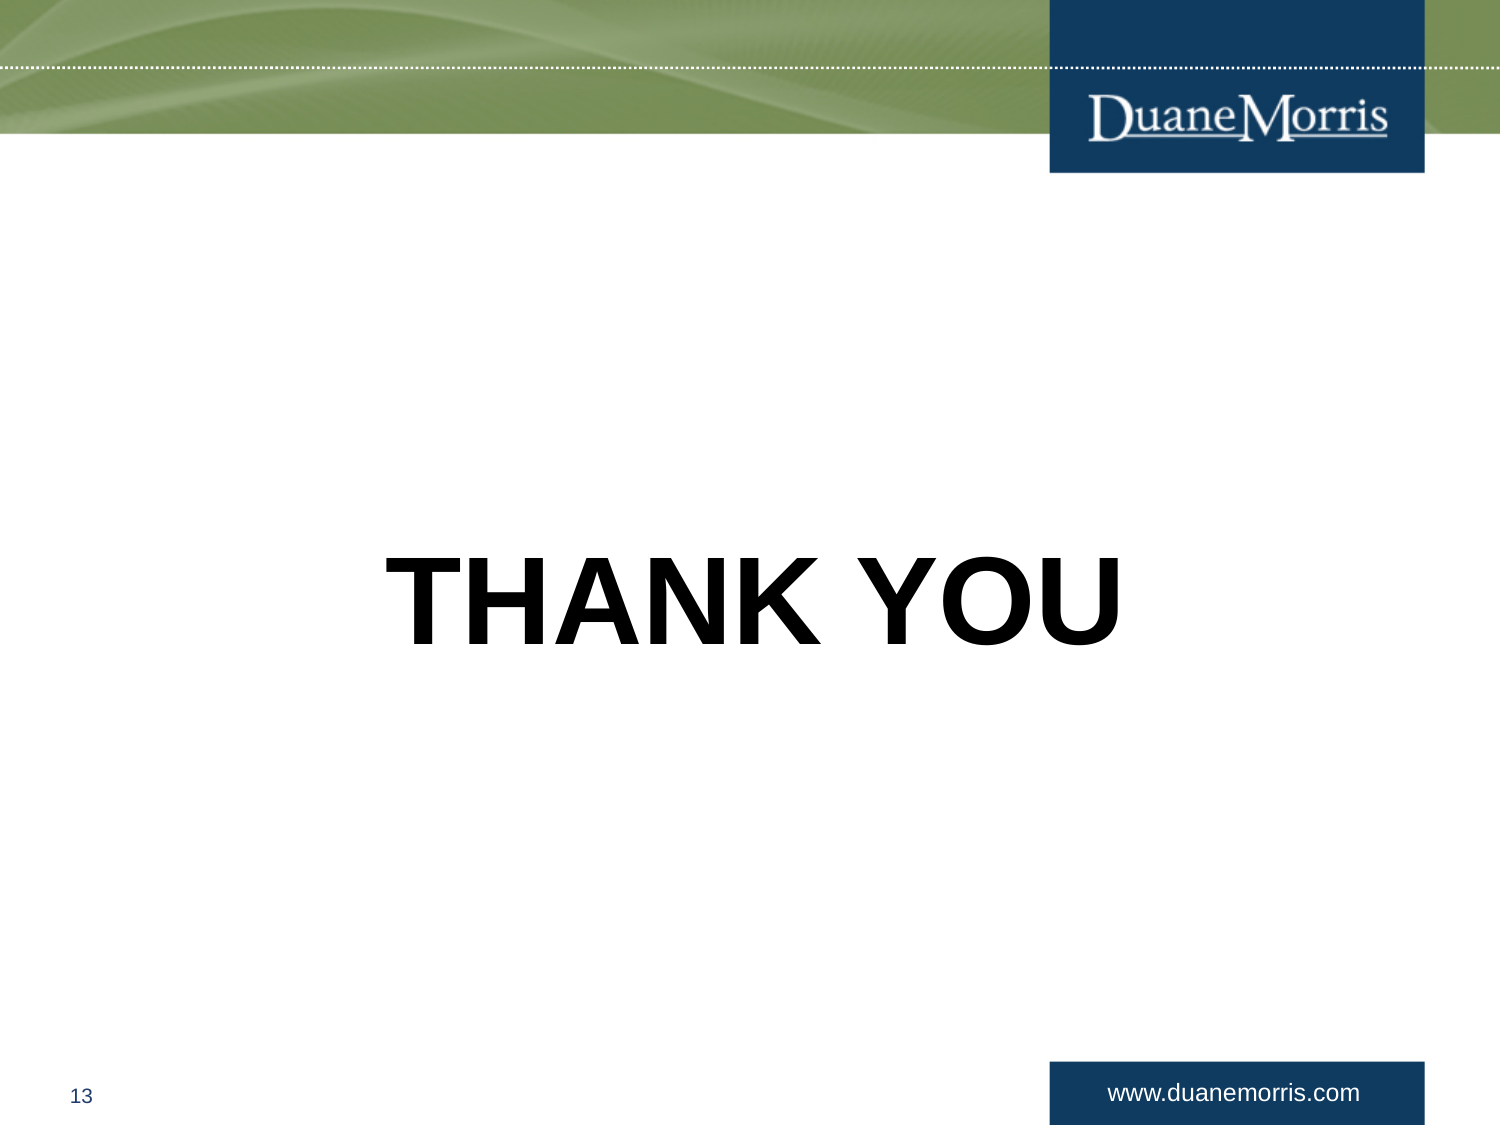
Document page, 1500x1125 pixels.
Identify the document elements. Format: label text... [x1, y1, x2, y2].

picture [0, 0, 1500, 1125]
title THANK YOU [117, 511, 1394, 713]
slide_number 13 [61, 1074, 104, 1113]
